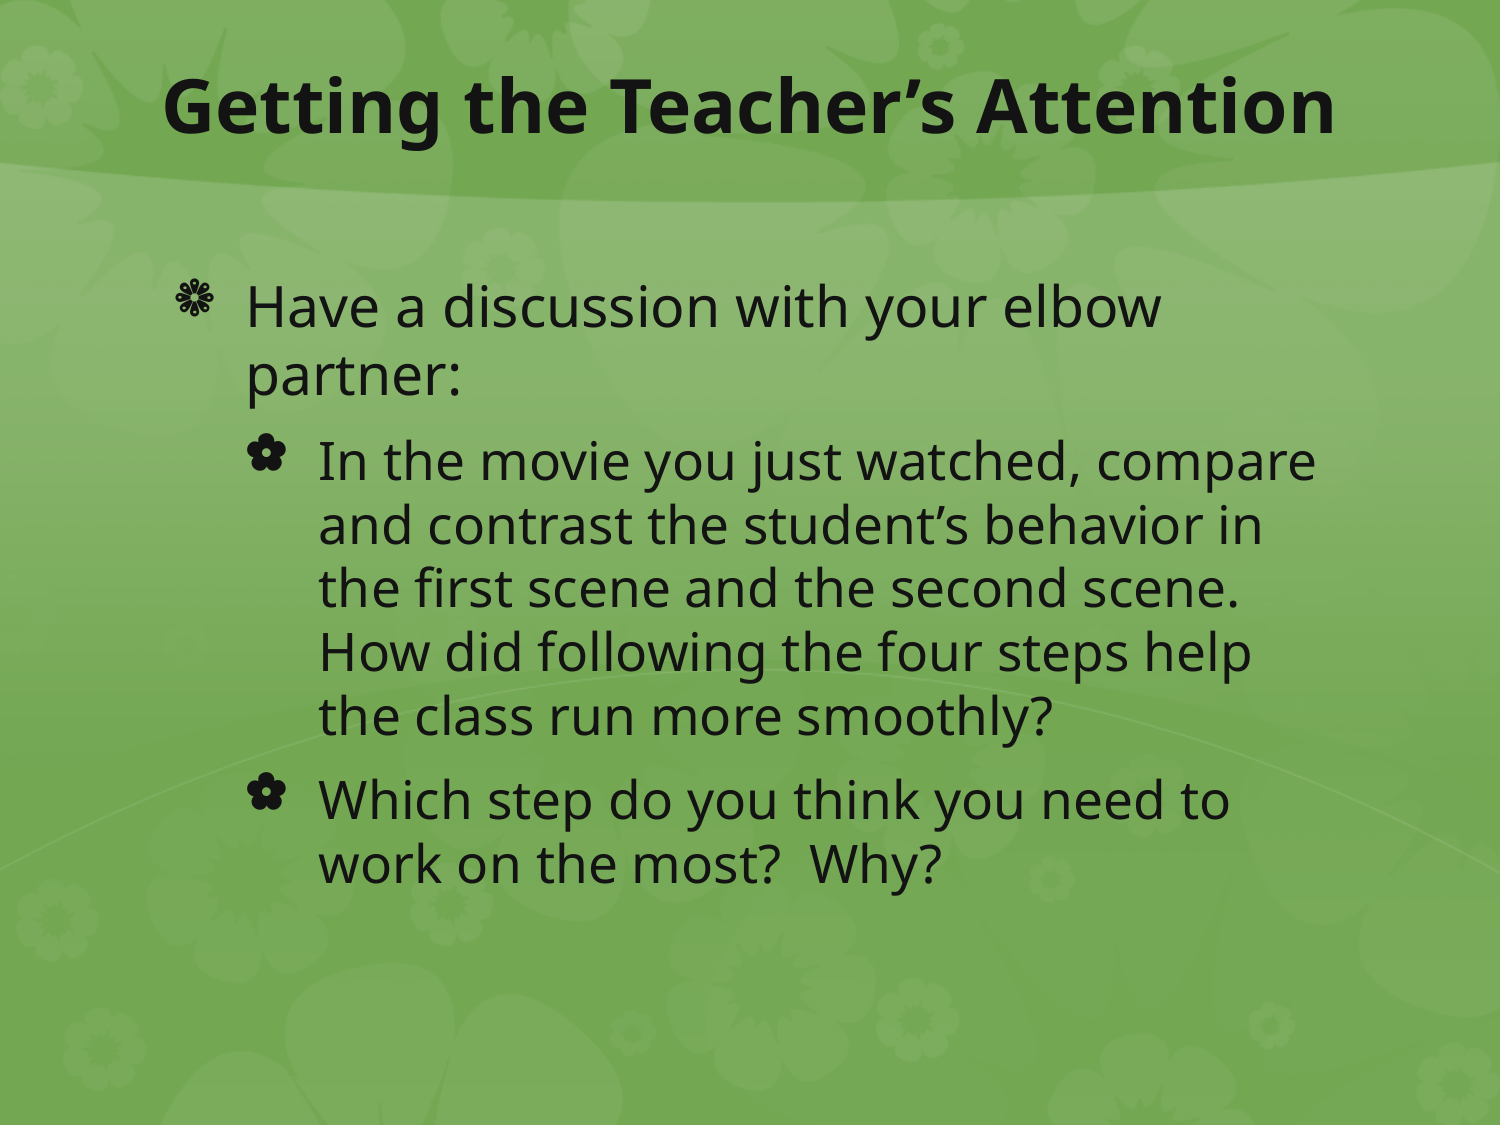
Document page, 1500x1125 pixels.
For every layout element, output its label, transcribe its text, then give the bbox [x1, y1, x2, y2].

list Have a discussion with your elbow partner: In the movie you just watched, compare and contrast the student’s behavior in the first scene and the second scene. How did following the four steps help the class run more smoothly? Which step do you think you need to work on the most? Why? [156, 262, 1344, 967]
picture [0, 0, 1500, 1125]
title Getting the Teacher’s Attention [127, 14, 1372, 203]
